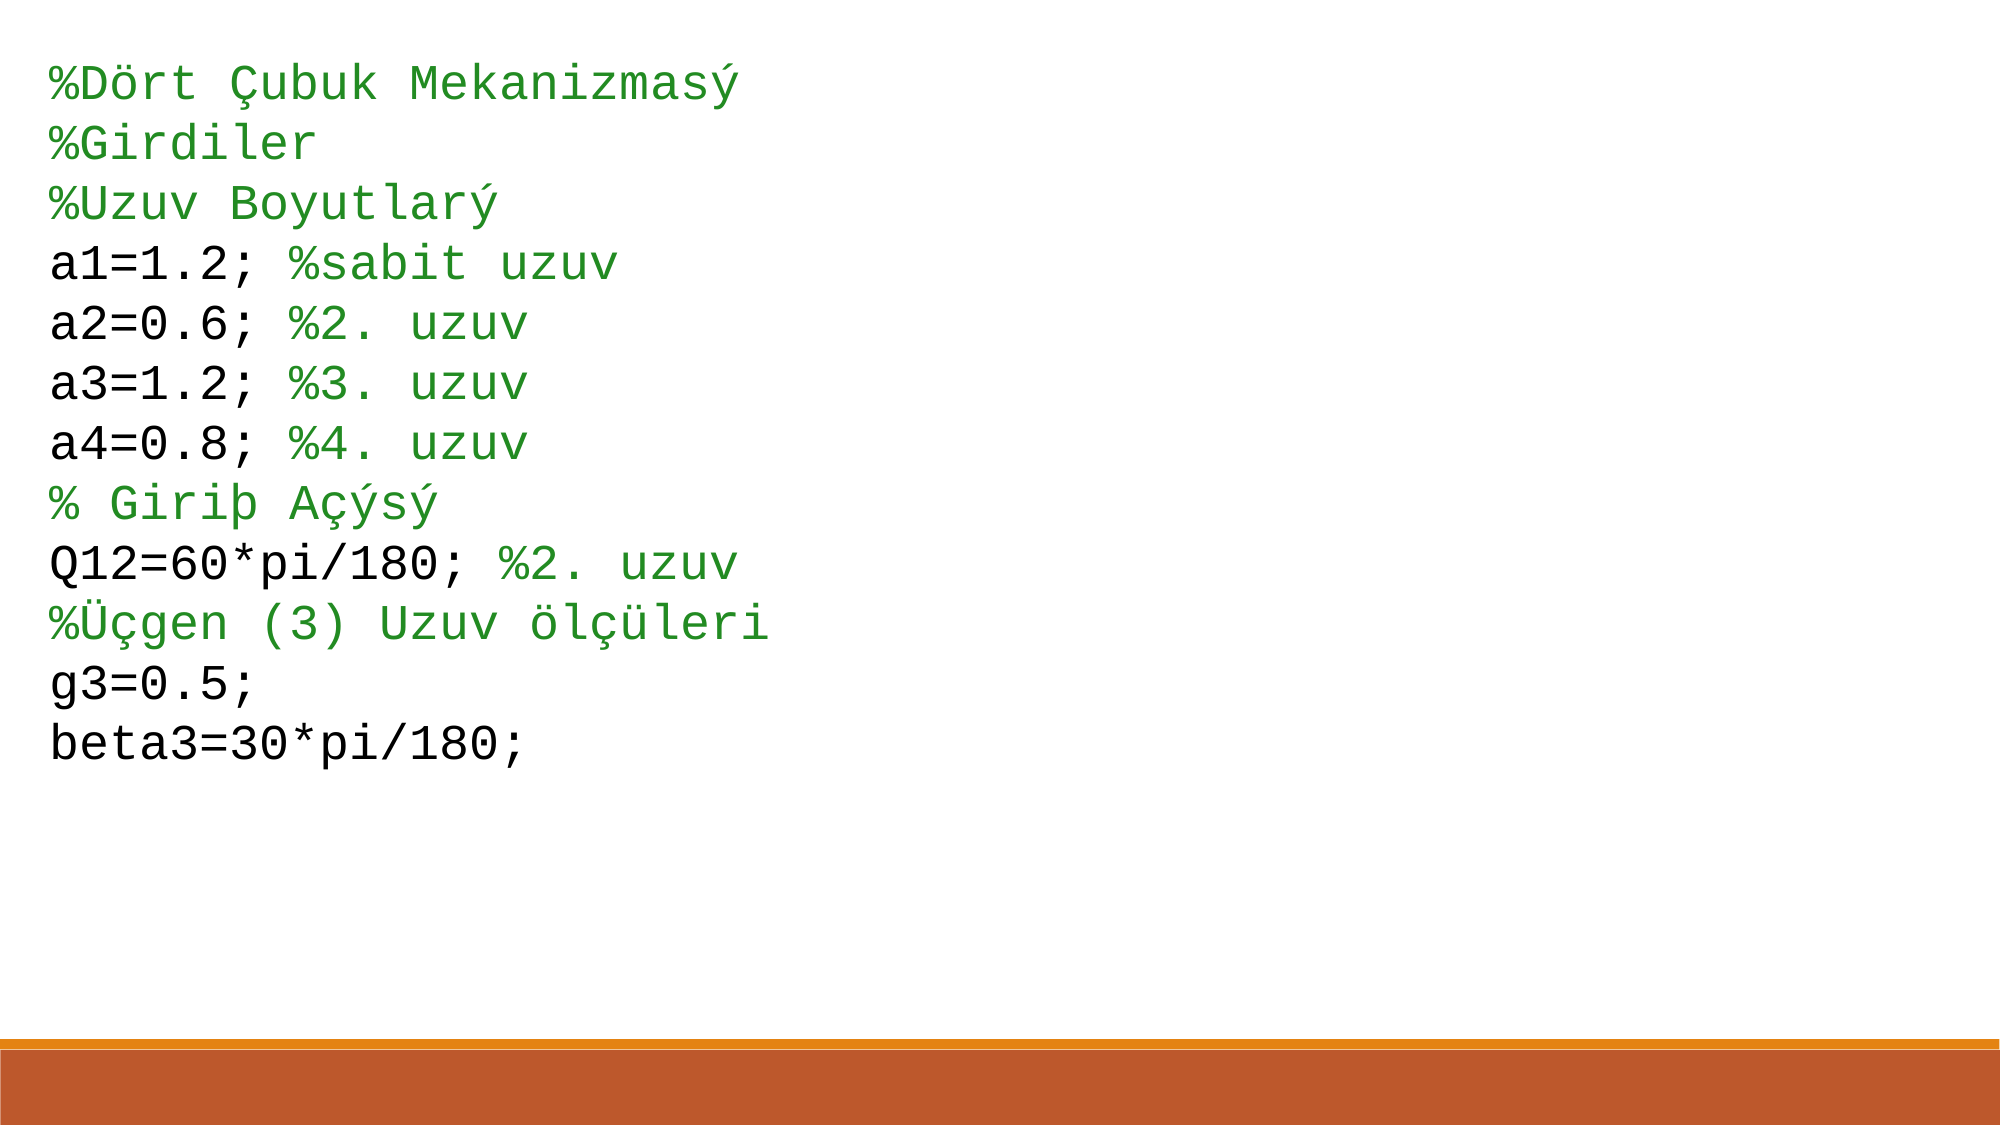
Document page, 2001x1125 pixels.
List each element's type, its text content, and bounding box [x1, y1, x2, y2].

text_box %Dört Çubuk Mekanizmasý %Girdiler %Uzuv Boyutlarý a1=1.2; %sabit uzuv a2=0.6; %2. uzuv a3=1.2; %3. uzuv a4=0.8; %4. uzuv % Giriþ Açýsý Q12=60*pi/180; %2. uzuv %Üçgen (3) Uzuv ölçüleri g3=0.5; beta3=30*pi/180; [35, 42, 1800, 778]
